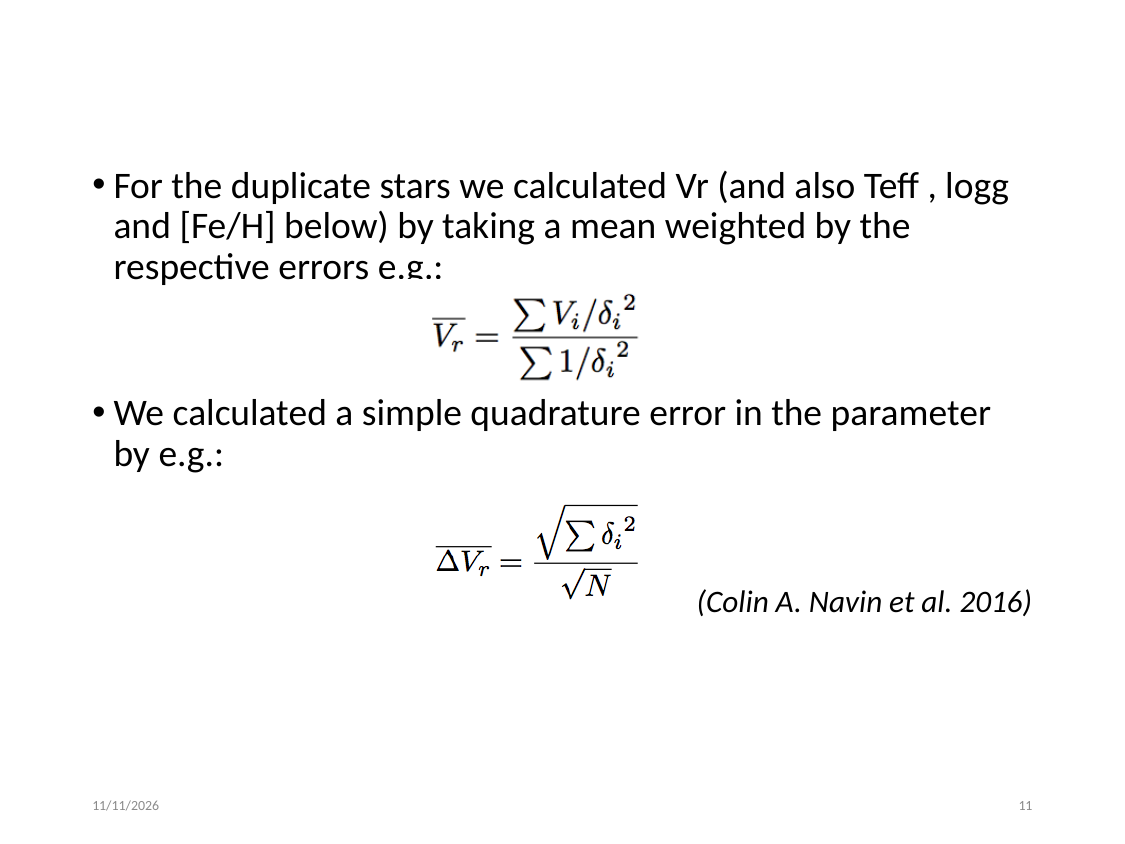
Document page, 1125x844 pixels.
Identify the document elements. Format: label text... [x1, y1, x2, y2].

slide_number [77, 782, 331, 827]
picture [376, 492, 686, 620]
picture [376, 279, 704, 390]
slide_number 11 [794, 782, 1048, 827]
list For the duplicate stars we calculated Vr (and also Teff , logg and [Fe/H] below) by taking a mean weighted by the respective errors e.g.: We calculated a simple quadrature error in the parameter by e.g.: (Colin A. Navin et al. 2016) [77, 158, 1048, 760]
